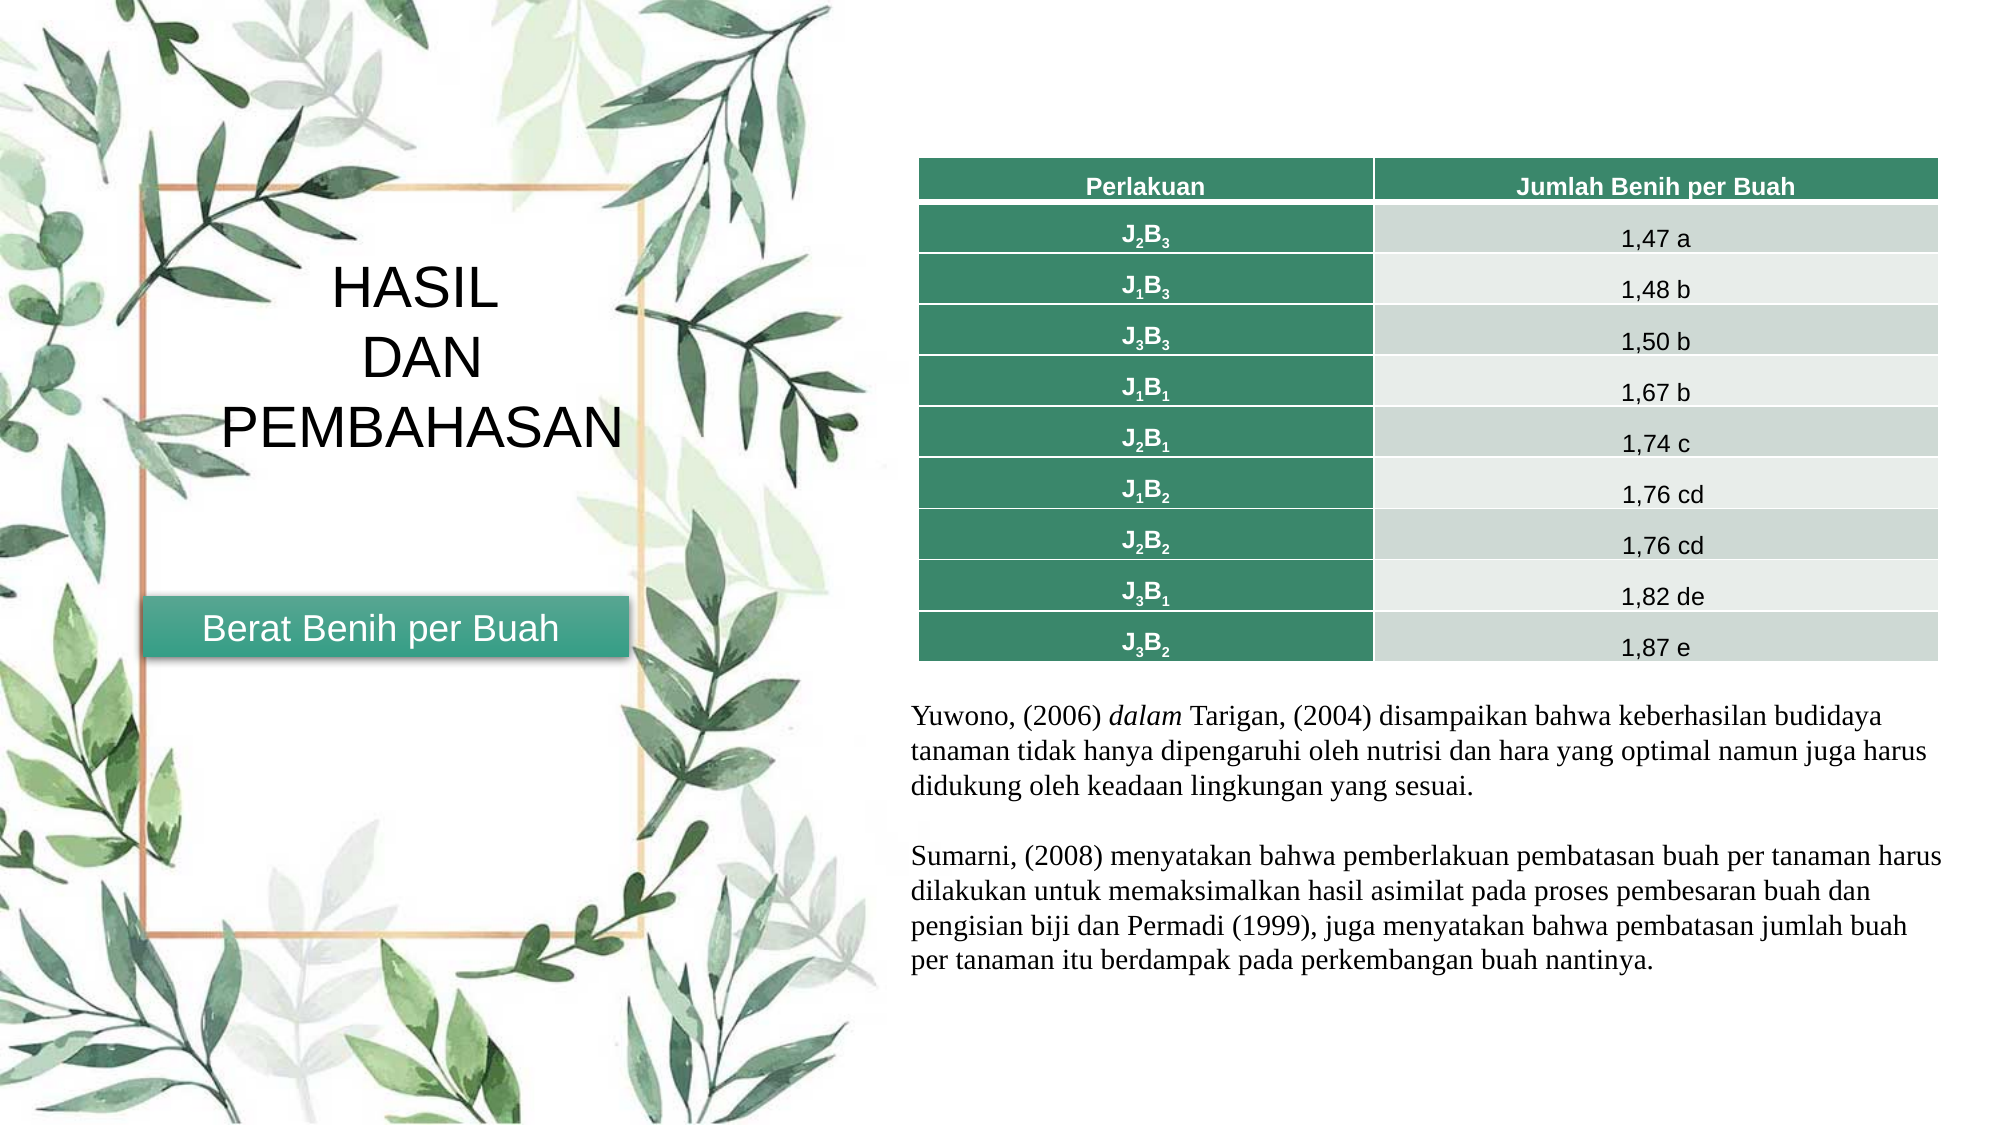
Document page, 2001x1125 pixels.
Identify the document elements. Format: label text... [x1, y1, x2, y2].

table_cell 1,48 b [1375, 254, 1938, 303]
table_cell 1,82 de [1375, 560, 1938, 610]
table_header Jumlah Benih per Buah [1375, 158, 1938, 199]
table_cell J1B2 [919, 458, 1373, 508]
text_box Berat Benih per Buah [143, 596, 629, 657]
table_cell 1,87 e [1375, 612, 1938, 661]
picture [0, 0, 2001, 1125]
table_cell J2B1 [919, 407, 1373, 456]
table_cell 1,74 c [1375, 407, 1938, 456]
table_cell J2B3 [919, 205, 1373, 252]
table_cell J3B3 [919, 305, 1373, 354]
table_cell J1B3 [919, 254, 1373, 303]
table_cell J2B2 [919, 509, 1373, 559]
table_cell 1,50 b [1375, 305, 1938, 354]
table_cell 1,47 a [1375, 205, 1938, 252]
text_box Yuwono, (2006) dalam Tarigan, (2004) disampaikan bahwa keberhasilan budidaya tanaman tidak hanya dipengaruhi oleh nutrisi dan hara yang optimal namun juga harus didukung oleh keadaan lingkungan yang sesuai. Sumarni, (2008) menyatakan bahwa pemberlakuan pembatasan buah per tanaman harus dilakukan untuk memaksimalkan hasil asimilat pada proses pembesaran buah dan pengisian biji dan Permadi (1999), juga menyatakan bahwa pembatasan jumlah buah per tanaman itu berdampak pada perkembangan buah nantinya. [895, 688, 1960, 984]
table_header Perlakuan [919, 158, 1373, 199]
table_cell 1,76 cd [1375, 458, 1938, 508]
table_cell 1,76 cd [1375, 509, 1938, 559]
table_cell J1B1 [919, 356, 1373, 405]
text_box HASIL DAN PEMBAHASAN [187, 241, 658, 466]
table_cell J3B2 [919, 612, 1373, 661]
table_cell 1,67 b [1375, 356, 1938, 405]
table_cell J3B1 [919, 560, 1373, 610]
